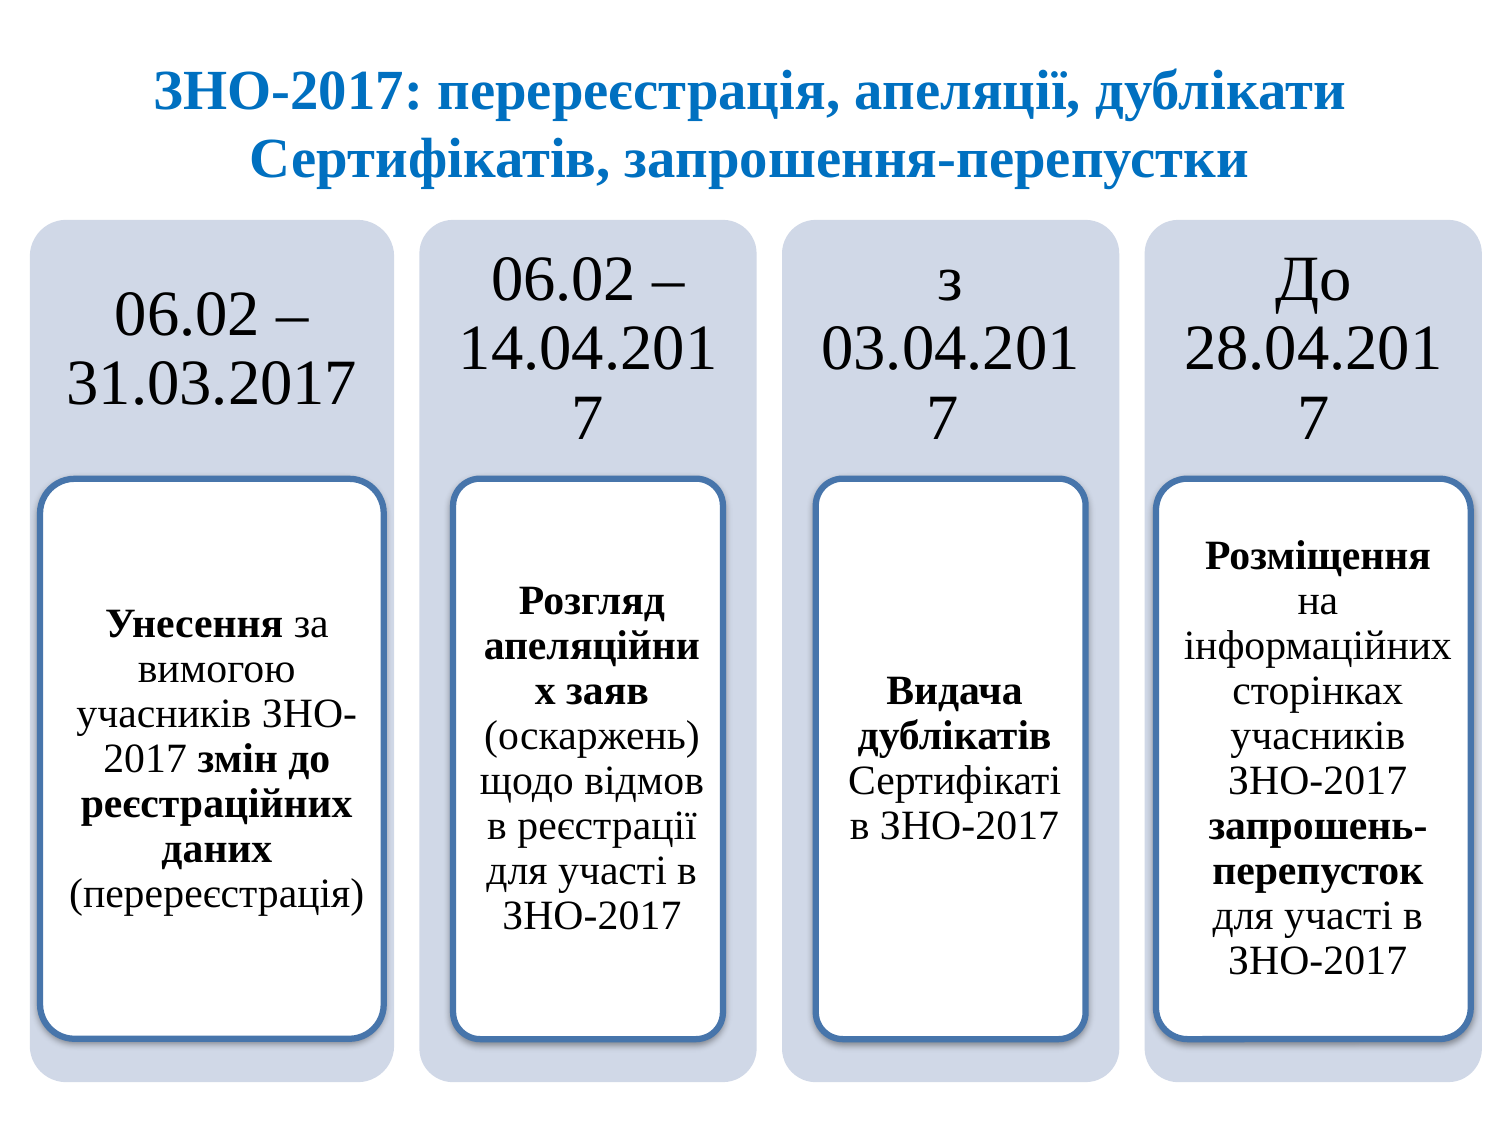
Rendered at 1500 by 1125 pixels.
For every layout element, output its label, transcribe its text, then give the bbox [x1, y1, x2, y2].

title ЗНО-2017: перереєстрація, апеляції, дублікати Сертифікатів, запрошення-перепустки [29, 45, 1471, 197]
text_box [29, 219, 1483, 1083]
